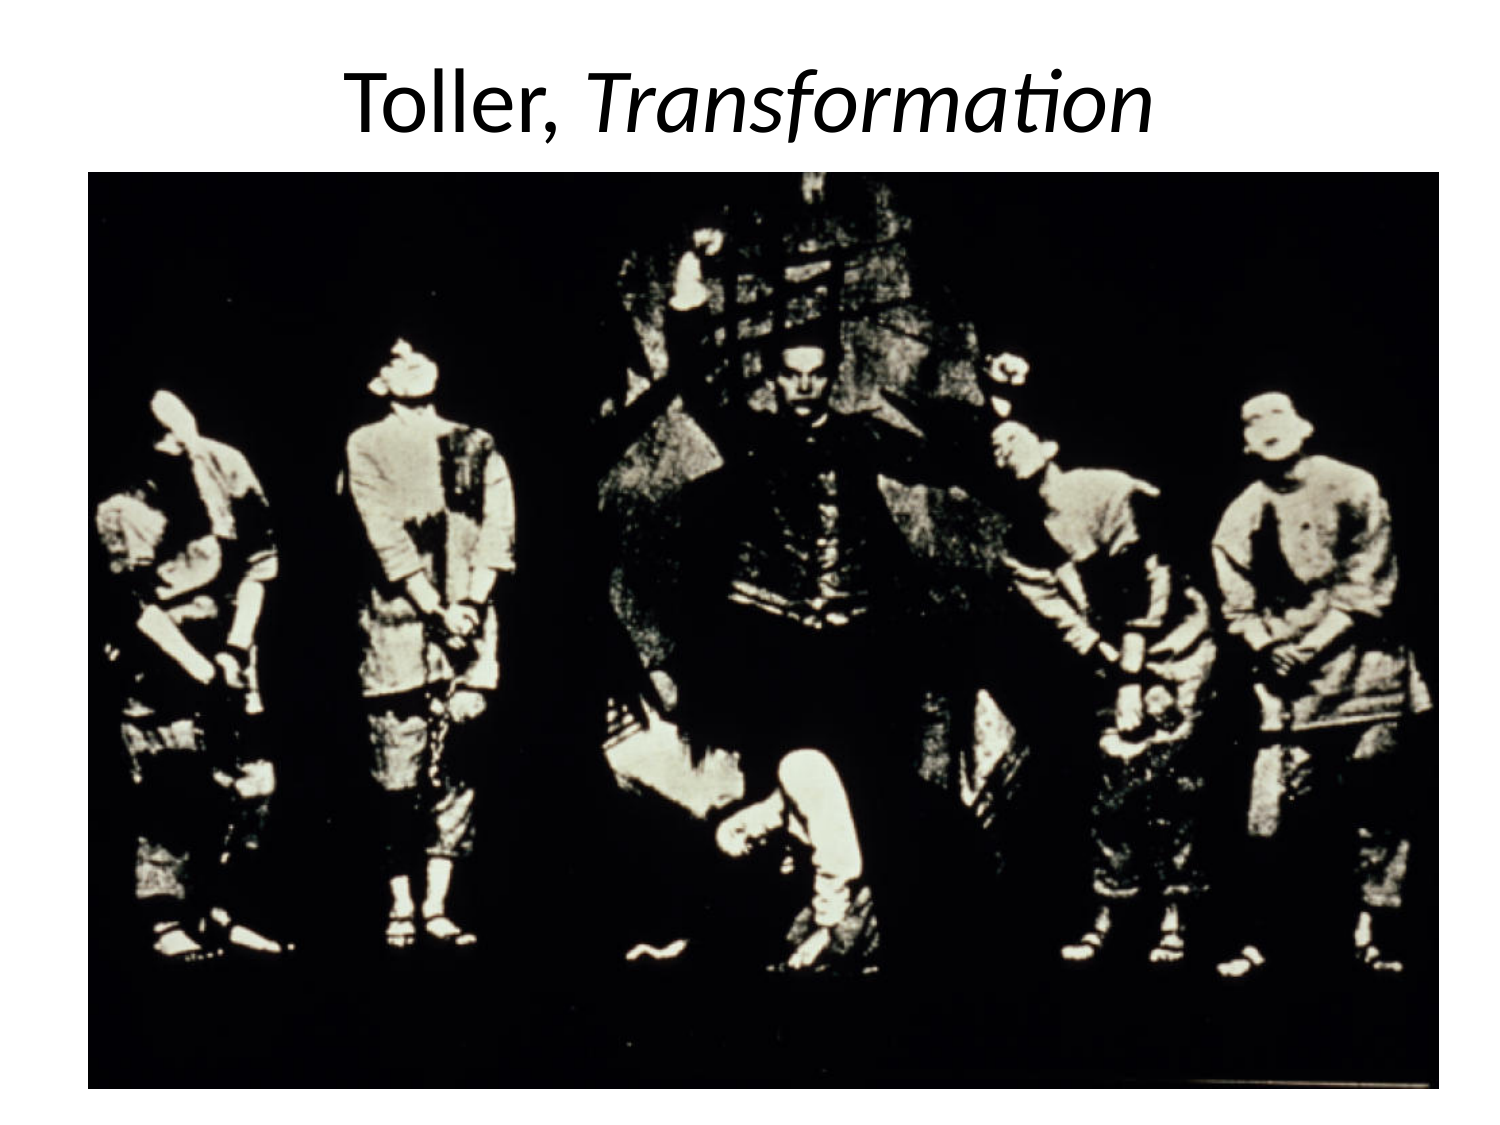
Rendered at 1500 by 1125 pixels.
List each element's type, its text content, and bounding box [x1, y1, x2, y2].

title Toller, Transformation [75, 19, 1425, 173]
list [88, 172, 1439, 1090]
